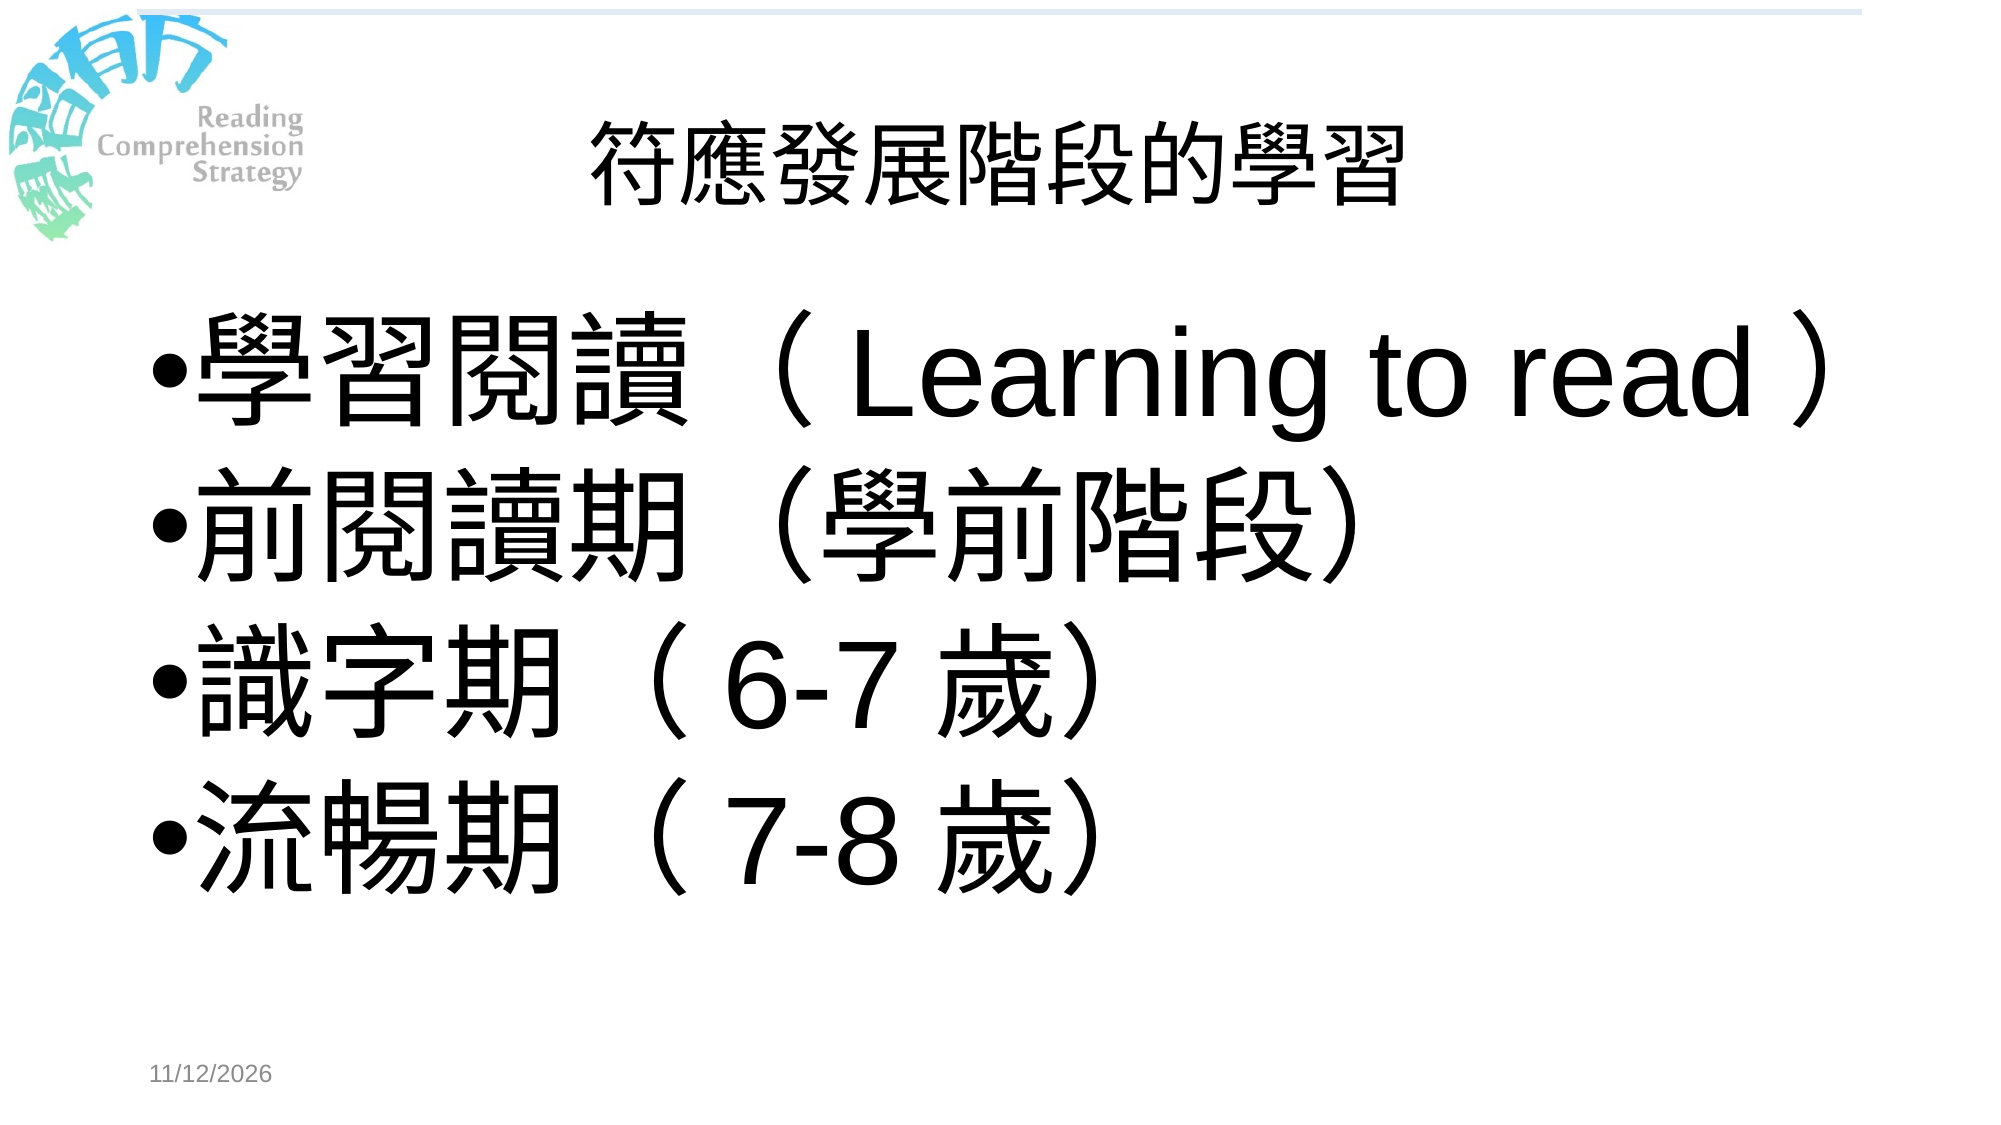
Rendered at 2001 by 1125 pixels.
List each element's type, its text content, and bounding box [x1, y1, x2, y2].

title 符應發展階段的學習 [137, 60, 1863, 278]
picture [7, 11, 303, 248]
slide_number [137, 1042, 588, 1103]
list 學習閱讀（Learning to read） 前閱讀期（學前階段） 識字期（6-7歲） 流暢期（7-8歲） [137, 303, 1954, 1017]
